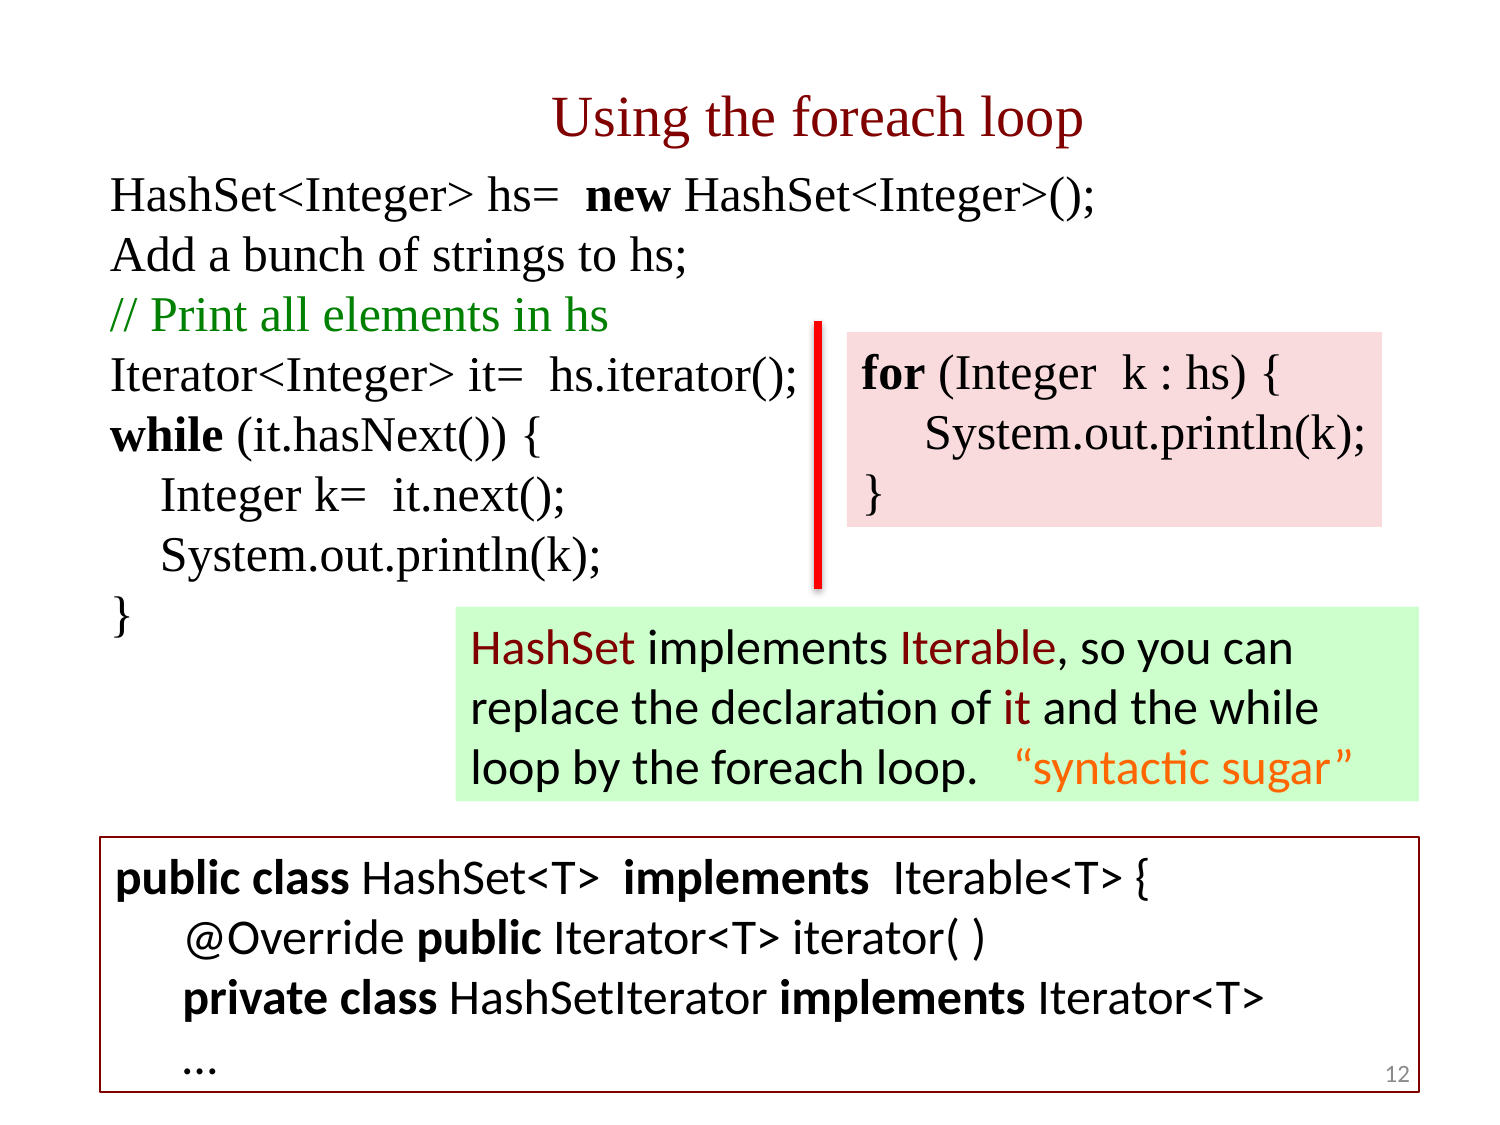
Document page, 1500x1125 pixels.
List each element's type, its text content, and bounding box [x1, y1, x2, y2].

text_box HashSet<Integer> hs= new HashSet<Integer>(); Add a bunch of strings to hs; // Print all elements in hs Iterator<Integer> it= hs.iterator(); while (it.hasNext()) { Integer k= it.next(); System.out.println(k); } [94, 153, 1112, 649]
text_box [455, 320, 1420, 804]
title Using the foreach loop [494, 60, 1142, 167]
text_box public class HashSet<T> implements Iterable<T> { @Override public Iterator<T> iterator( ) private class HashSetIterator implements Iterator<T> … [100, 836, 1419, 1092]
slide_number 12 [1074, 1042, 1425, 1103]
